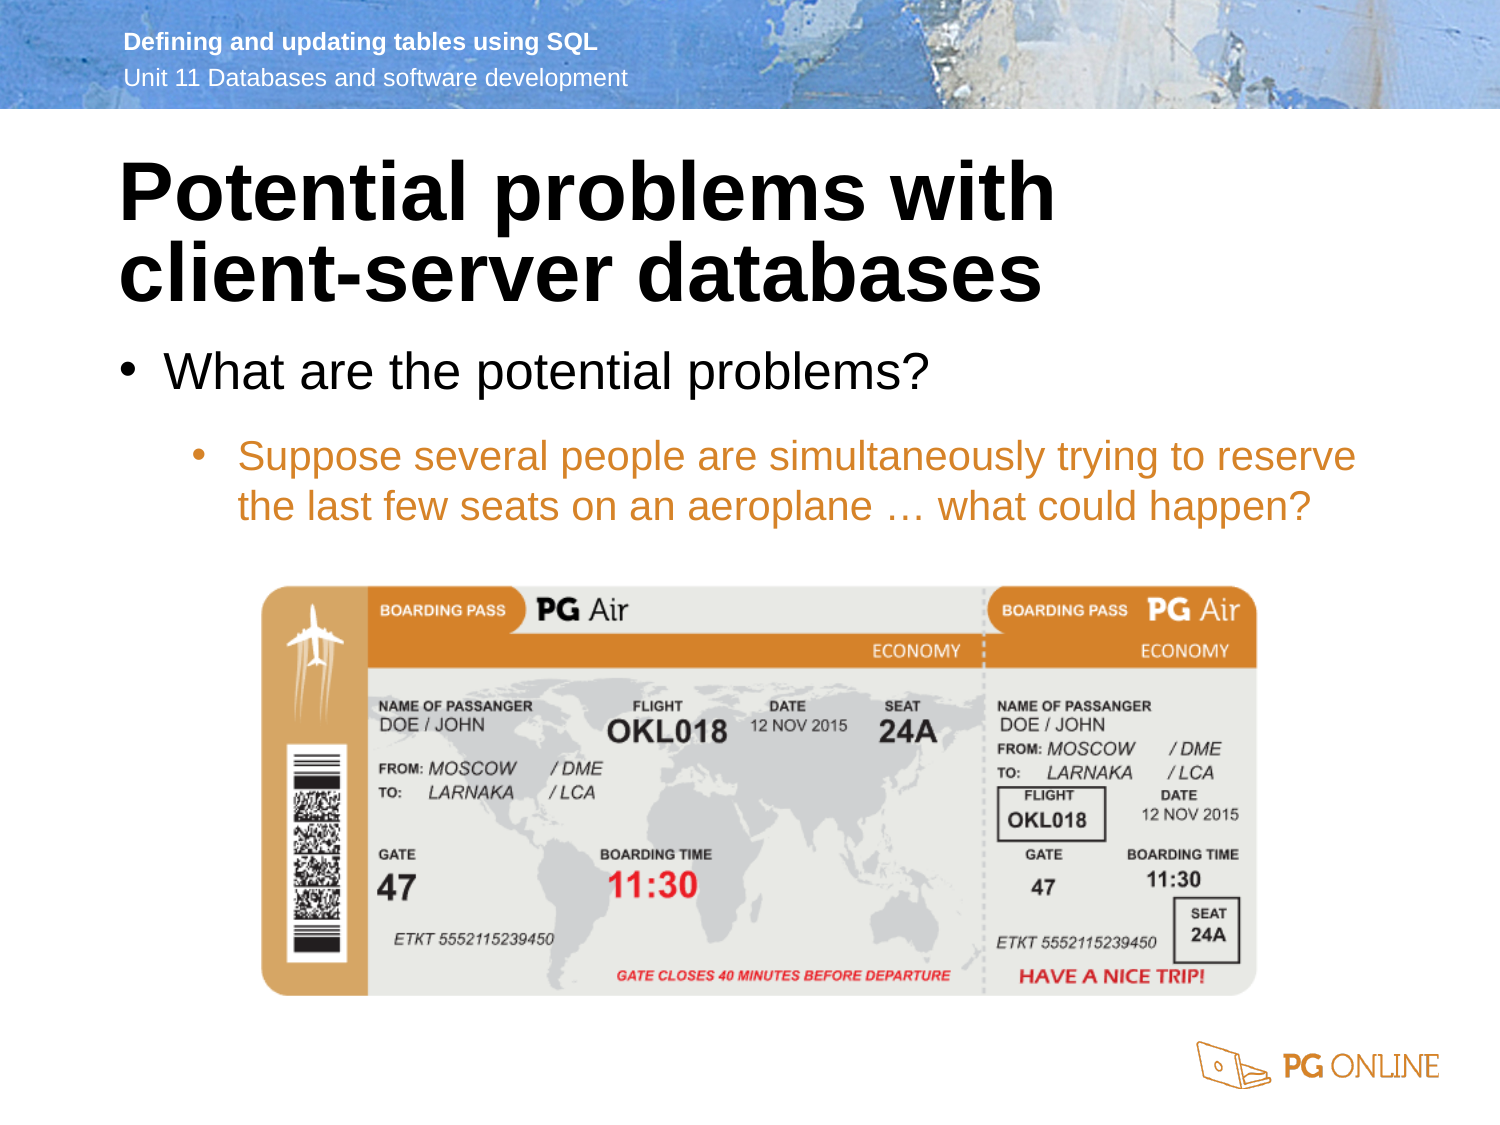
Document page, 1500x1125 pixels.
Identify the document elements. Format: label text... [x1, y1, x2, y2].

list Potential problems with client-server databases [118, 148, 1401, 259]
list What are the potential problems? Suppose several people are simultaneously trying to reserve the last few seats on an aeroplane … what could happen? [118, 337, 1398, 847]
picture [256, 577, 1264, 1004]
picture [0, 0, 1500, 109]
